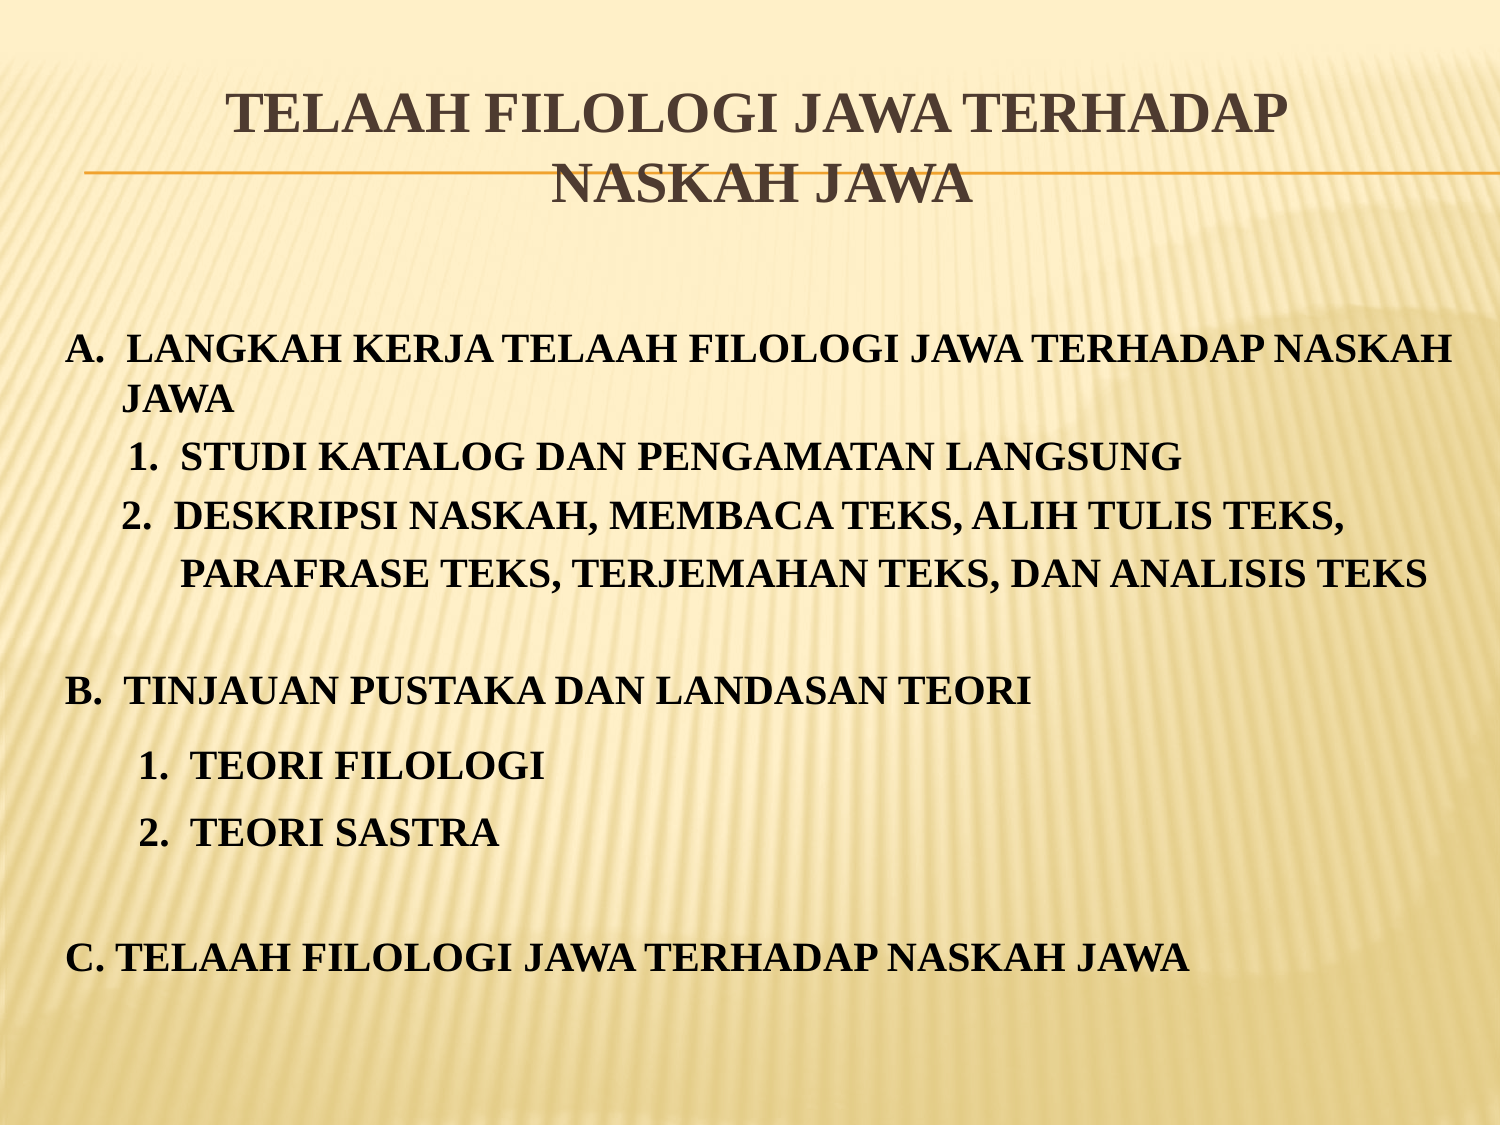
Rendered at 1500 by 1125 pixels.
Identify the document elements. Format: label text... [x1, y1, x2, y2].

list A. LANGKAH KERJA TELAAH FILOLOGI JAWA TERHADAP NASKAH JAWA 1. STUDI KATALOG DAN PENGAMATAN LANGSUNG 2. DESKRIPSI NASKAH, MEMBACA TEKS, ALIH TULIS TEKS, PARAFRASE TEKS, TERJEMAHAN TEKS, DAN ANALISIS TEKS B. TINJAUAN PUSTAKA DAN LANDASAN TEORI 1. TEORI FILOLOGI 2. TEORI SASTRA C. TELAAH FILOLOGI JAWA TERHADAP NASKAH JAWA [50, 254, 1475, 1063]
title TELAAH FILOLOGI JAWA TERHADAP NASKAH JAWA [50, 75, 1475, 213]
